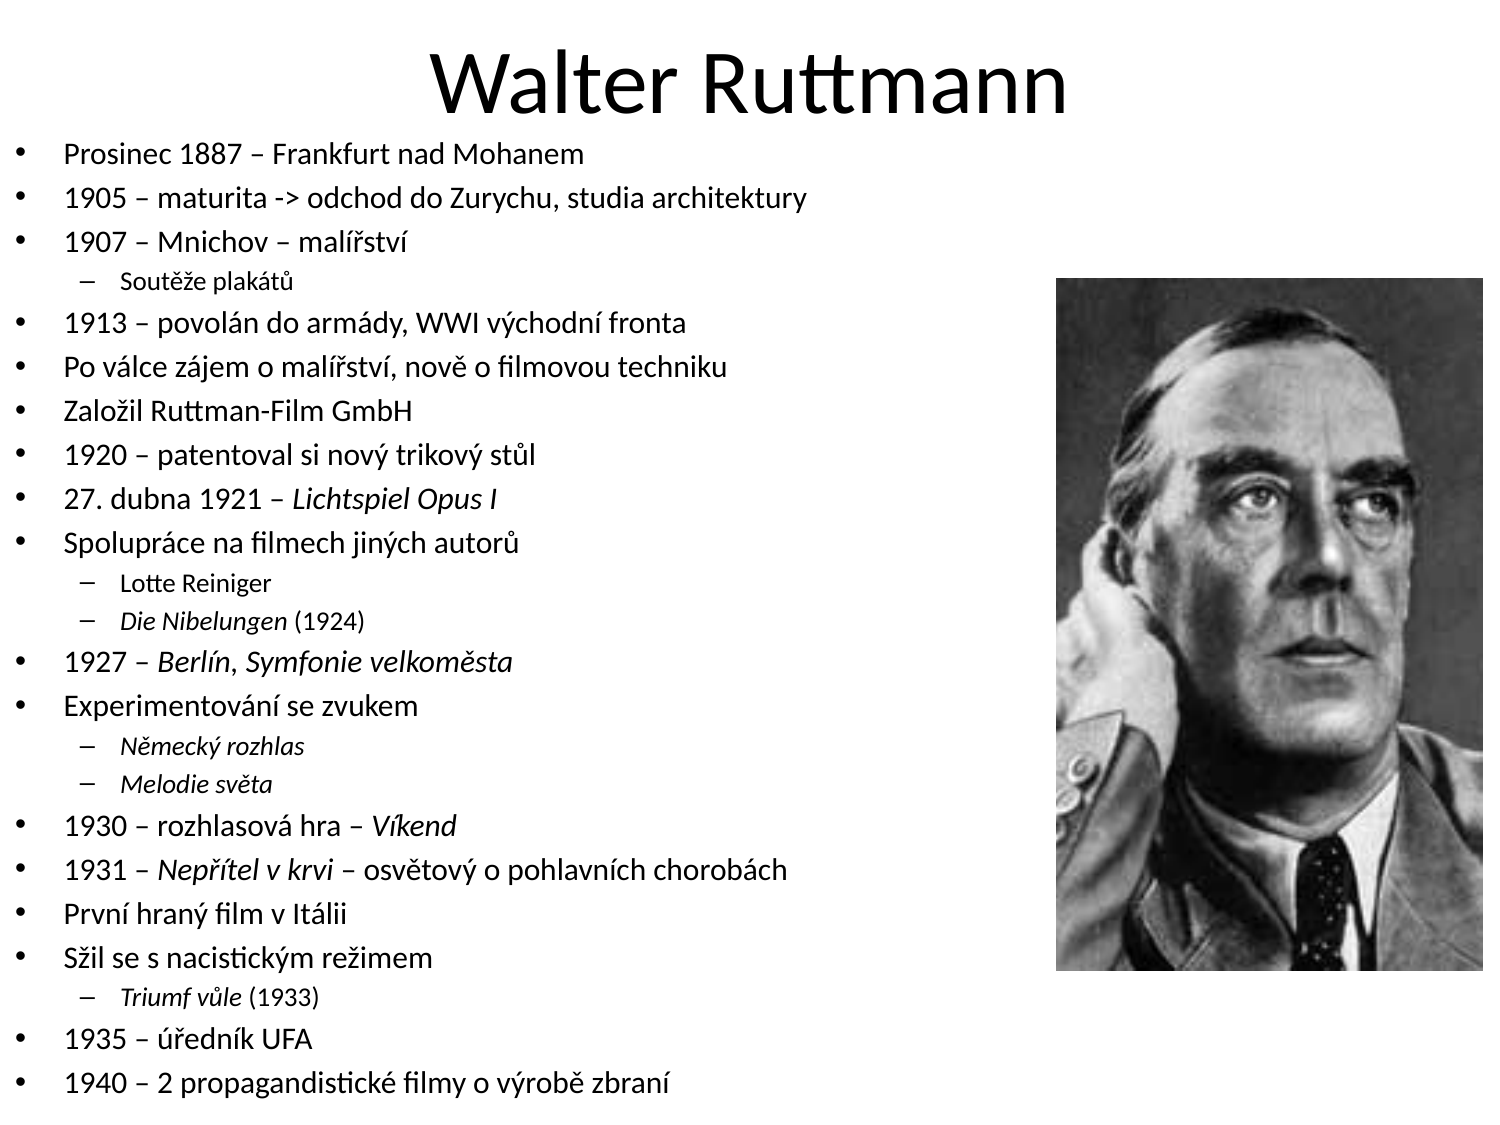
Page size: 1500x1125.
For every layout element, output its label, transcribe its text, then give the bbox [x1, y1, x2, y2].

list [1055, 278, 1483, 971]
list Prosinec 1887 – Frankfurt nad Mohanem 1905 – maturita -> odchod do Zurychu, studia architektury 1907 – Mnichov – malířství Soutěže plakátů 1913 – povolán do armády, WWI východní fronta Po válce zájem o malířství, nově o filmovou techniku Založil Ruttman-Film GmbH 1920 – patentoval si nový trikový stůl 27. dubna 1921 – Lichtspiel Opus I Spolupráce na filmech jiných autorů Lotte Reiniger Die Nibelungen (1924) 1927 – Berlín, Symfonie velkoměsta Experimentování se zvukem Německý rozhlas Melodie světa 1930 – rozhlasová hra – Víkend 1931 – Nepřítel v krvi – osvětový o pohlavních chorobách První hraný film v Itálii Sžil se s nacistickým režimem Triumf vůle (1933) 1935 – úředník UFA 1940 – 2 propagandistické filmy o výrobě zbraní [0, 125, 1046, 1125]
title Walter Ruttmann [75, 7, 1425, 147]
